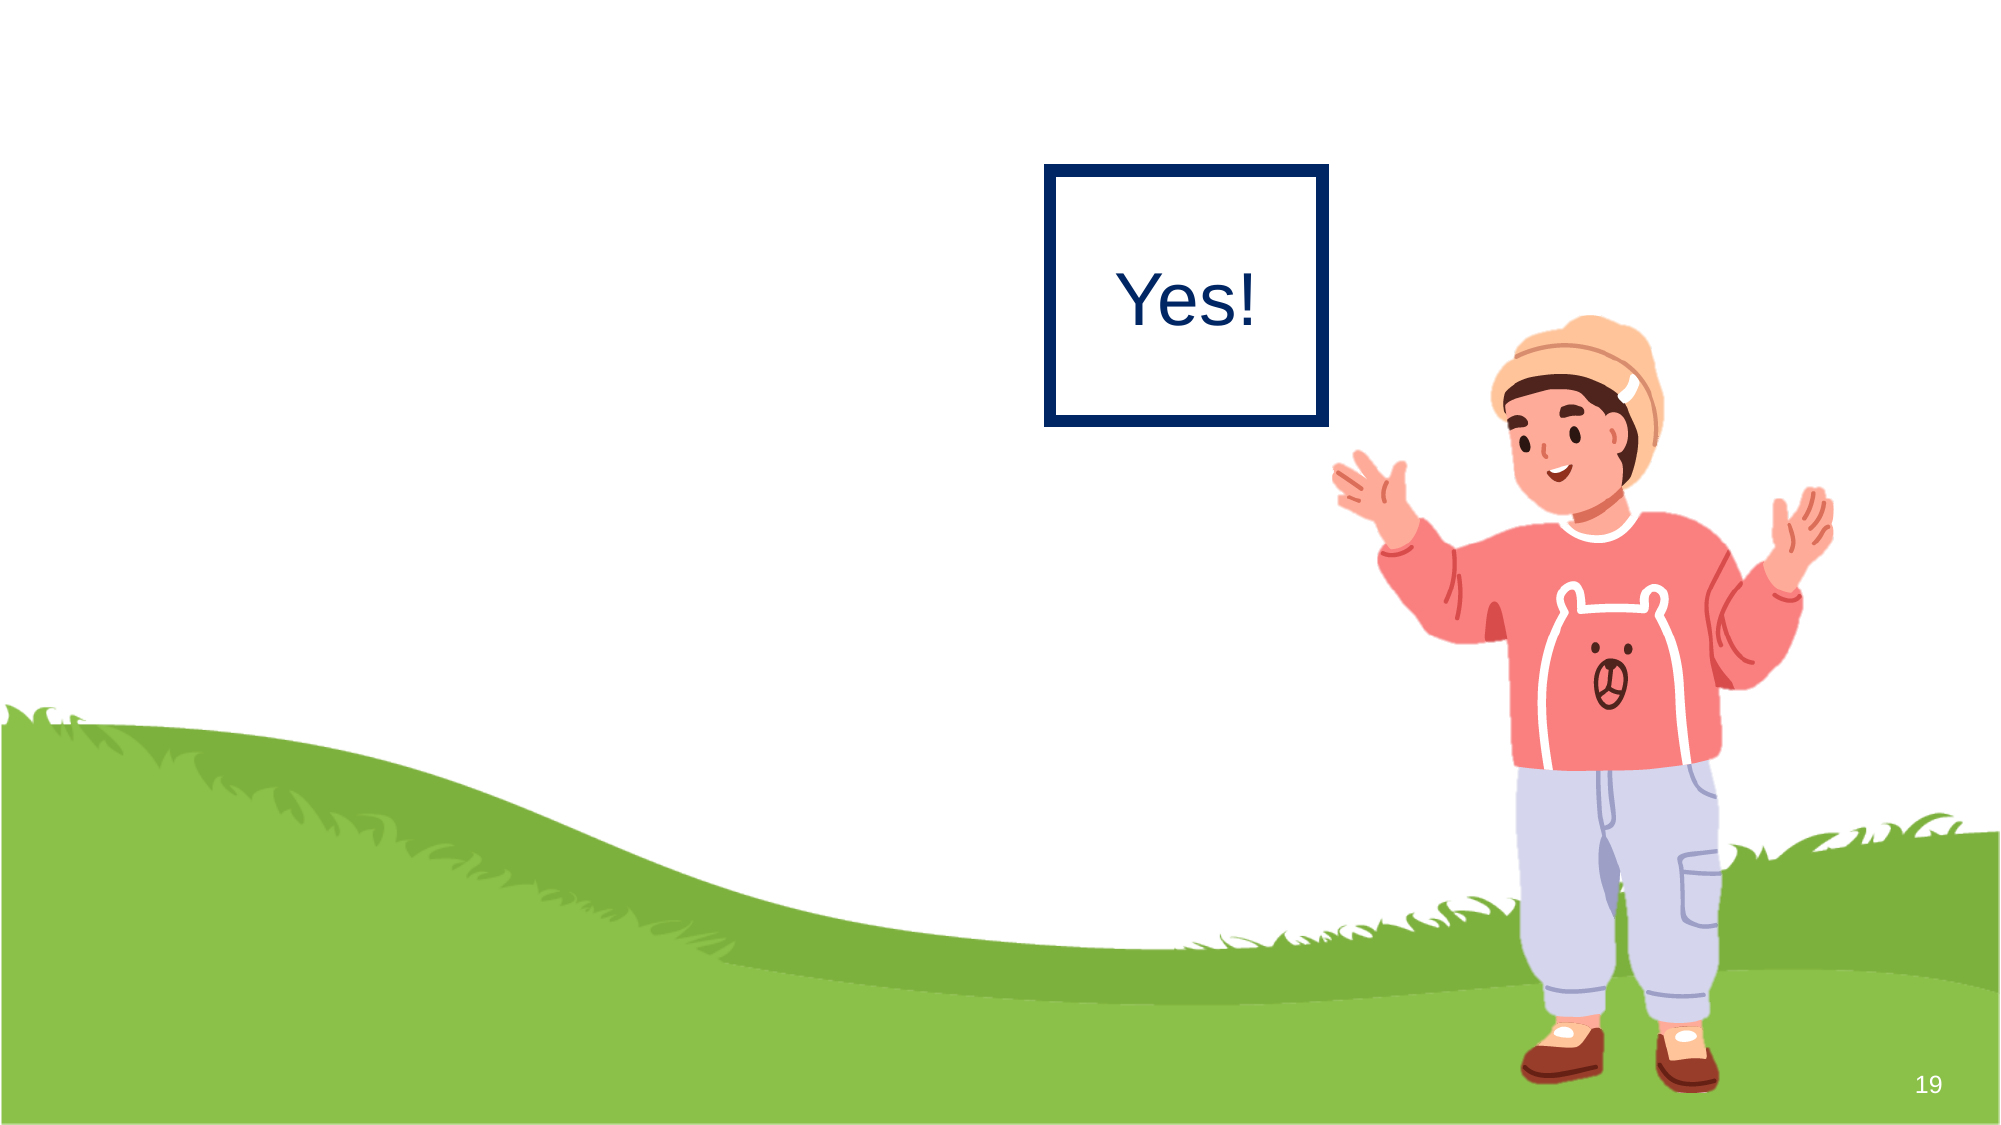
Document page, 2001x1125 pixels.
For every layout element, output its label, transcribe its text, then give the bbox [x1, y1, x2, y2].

picture [0, 315, 2000, 1125]
title Yes! [1049, 169, 1324, 422]
